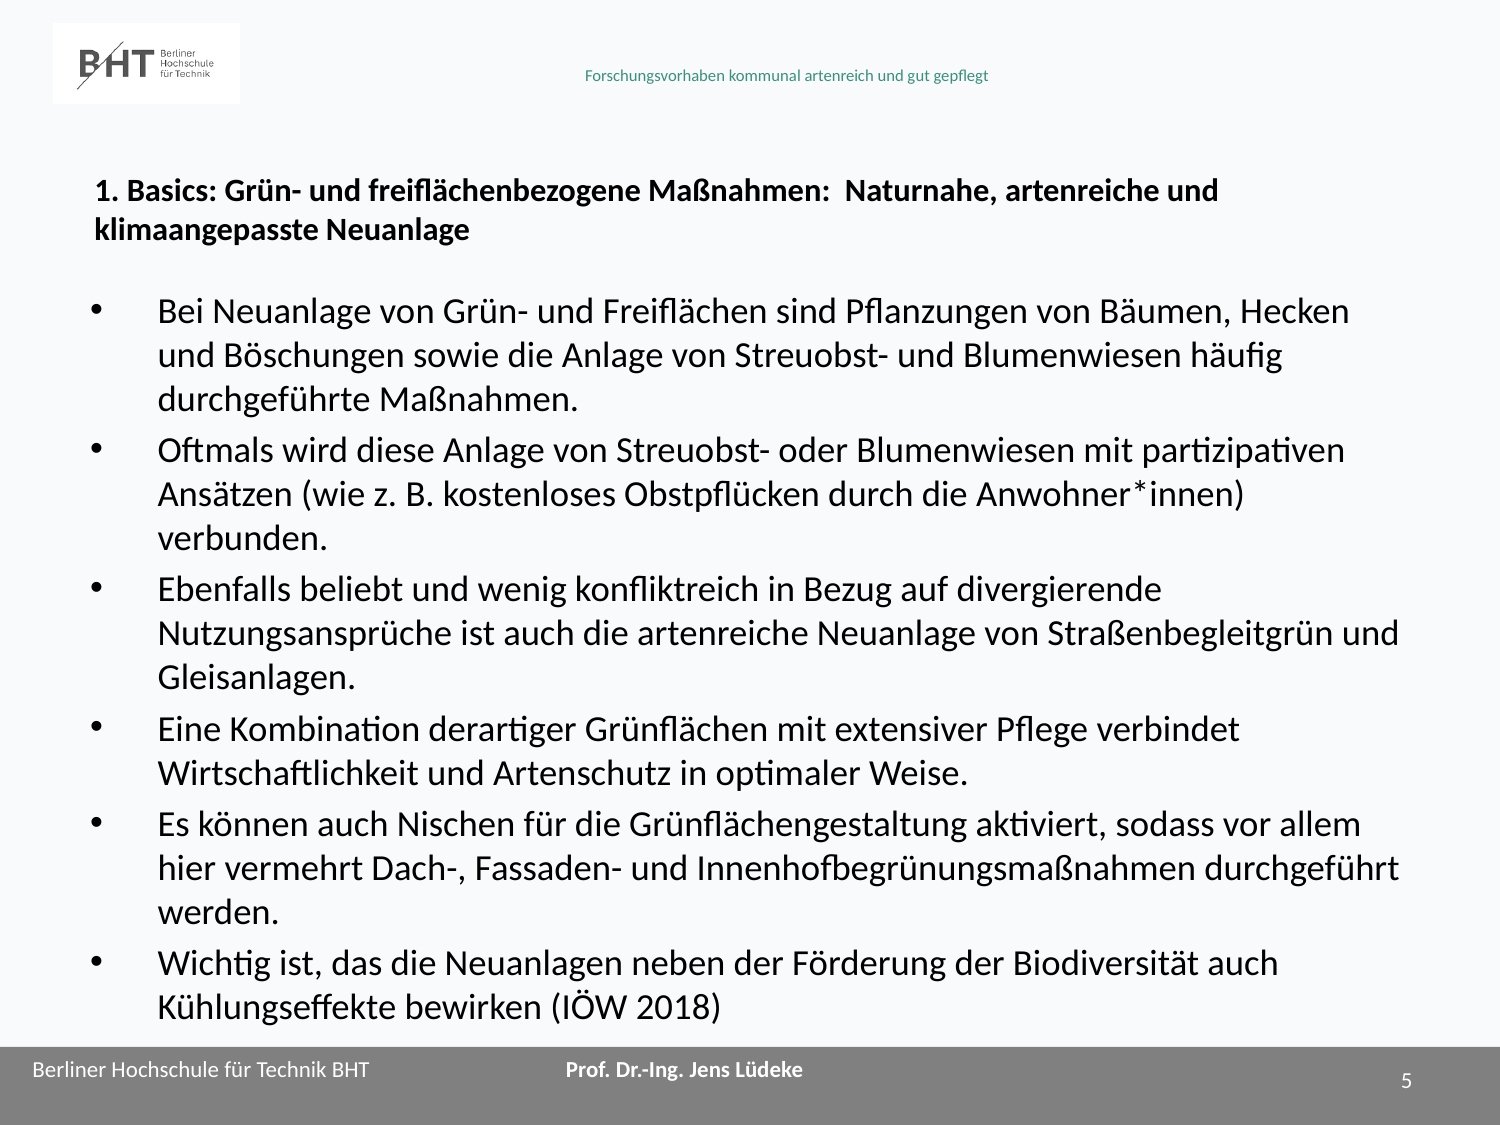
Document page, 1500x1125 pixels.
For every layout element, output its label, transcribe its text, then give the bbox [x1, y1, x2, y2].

title 1. Basics: Grün- und freiflächenbezogene Maßnahmen: Naturnahe, artenreiche und klimaangepasste Neuanlage [79, 160, 1430, 302]
list Bei Neuanlage von Grün- und Freiflächen sind Pflanzungen von Bäumen, Hecken und Böschungen sowie die Anlage von Streuobst- und Blumenwiesen häufig durchgeführte Maßnahmen. Oftmals wird diese Anlage von Streuobst- oder Blumenwiesen mit partizipativen Ansätzen (wie z. B. kostenloses Obstpflücken durch die Anwohner*innen) verbunden. Ebenfalls beliebt und wenig konfliktreich in Bezug auf divergierende Nutzungsansprüche ist auch die artenreiche Neuanlage von Straßenbegleitgrün und Gleisanlagen. Eine Kombination derartiger Grünflächen mit extensiver Pflege verbindet Wirtschaftlichkeit und Artenschutz in optimaler Weise. Es können auch Nischen für die Grünflächengestaltung aktiviert, sodass vor allem hier vermehrt Dach-, Fassaden- und Innenhofbegrünungsmaßnahmen durchgeführt werden. Wichtig ist, das die Neuanlagen neben der Förderung der Biodiversität auch Kühlungseffekte bewirken (IÖW 2018) [75, 278, 1425, 1035]
picture [53, 23, 240, 104]
slide_number 5 [1386, 1058, 1471, 1103]
